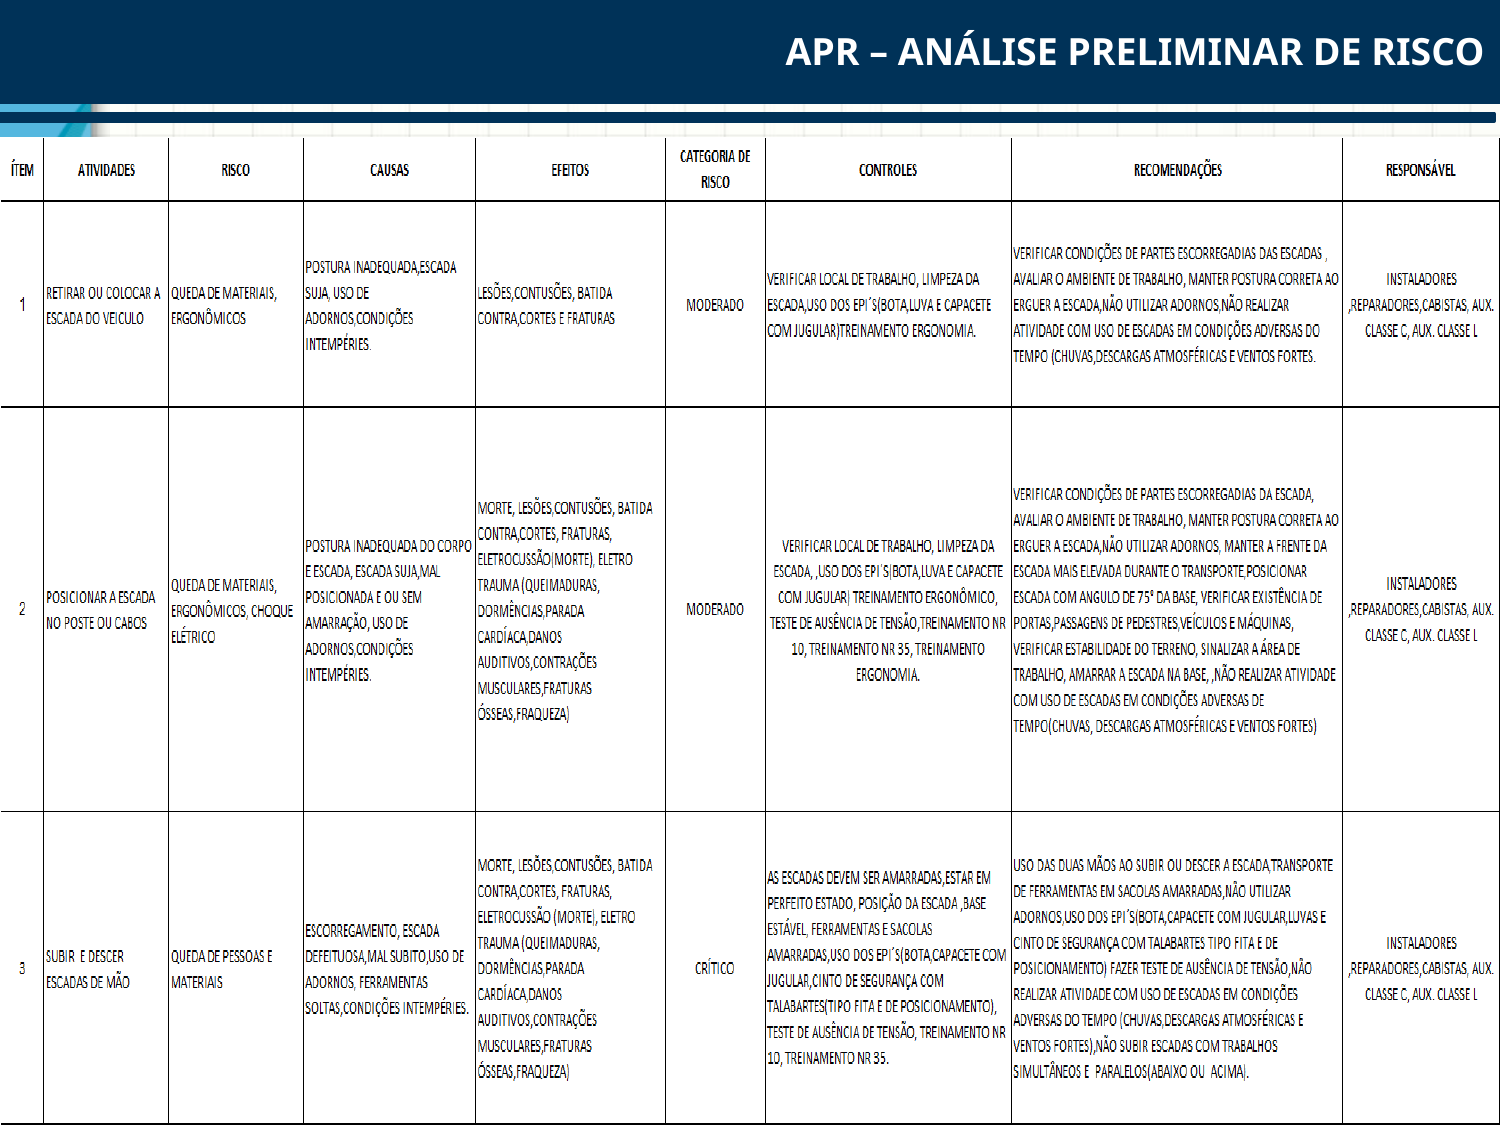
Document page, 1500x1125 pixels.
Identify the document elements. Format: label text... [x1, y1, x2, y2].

picture [0, 104, 80, 112]
picture [0, 104, 1500, 1125]
text_box [0, 112, 1496, 123]
text_box APR – ANÁLISE PRELIMINAR DE RISCO [0, 0, 1500, 104]
